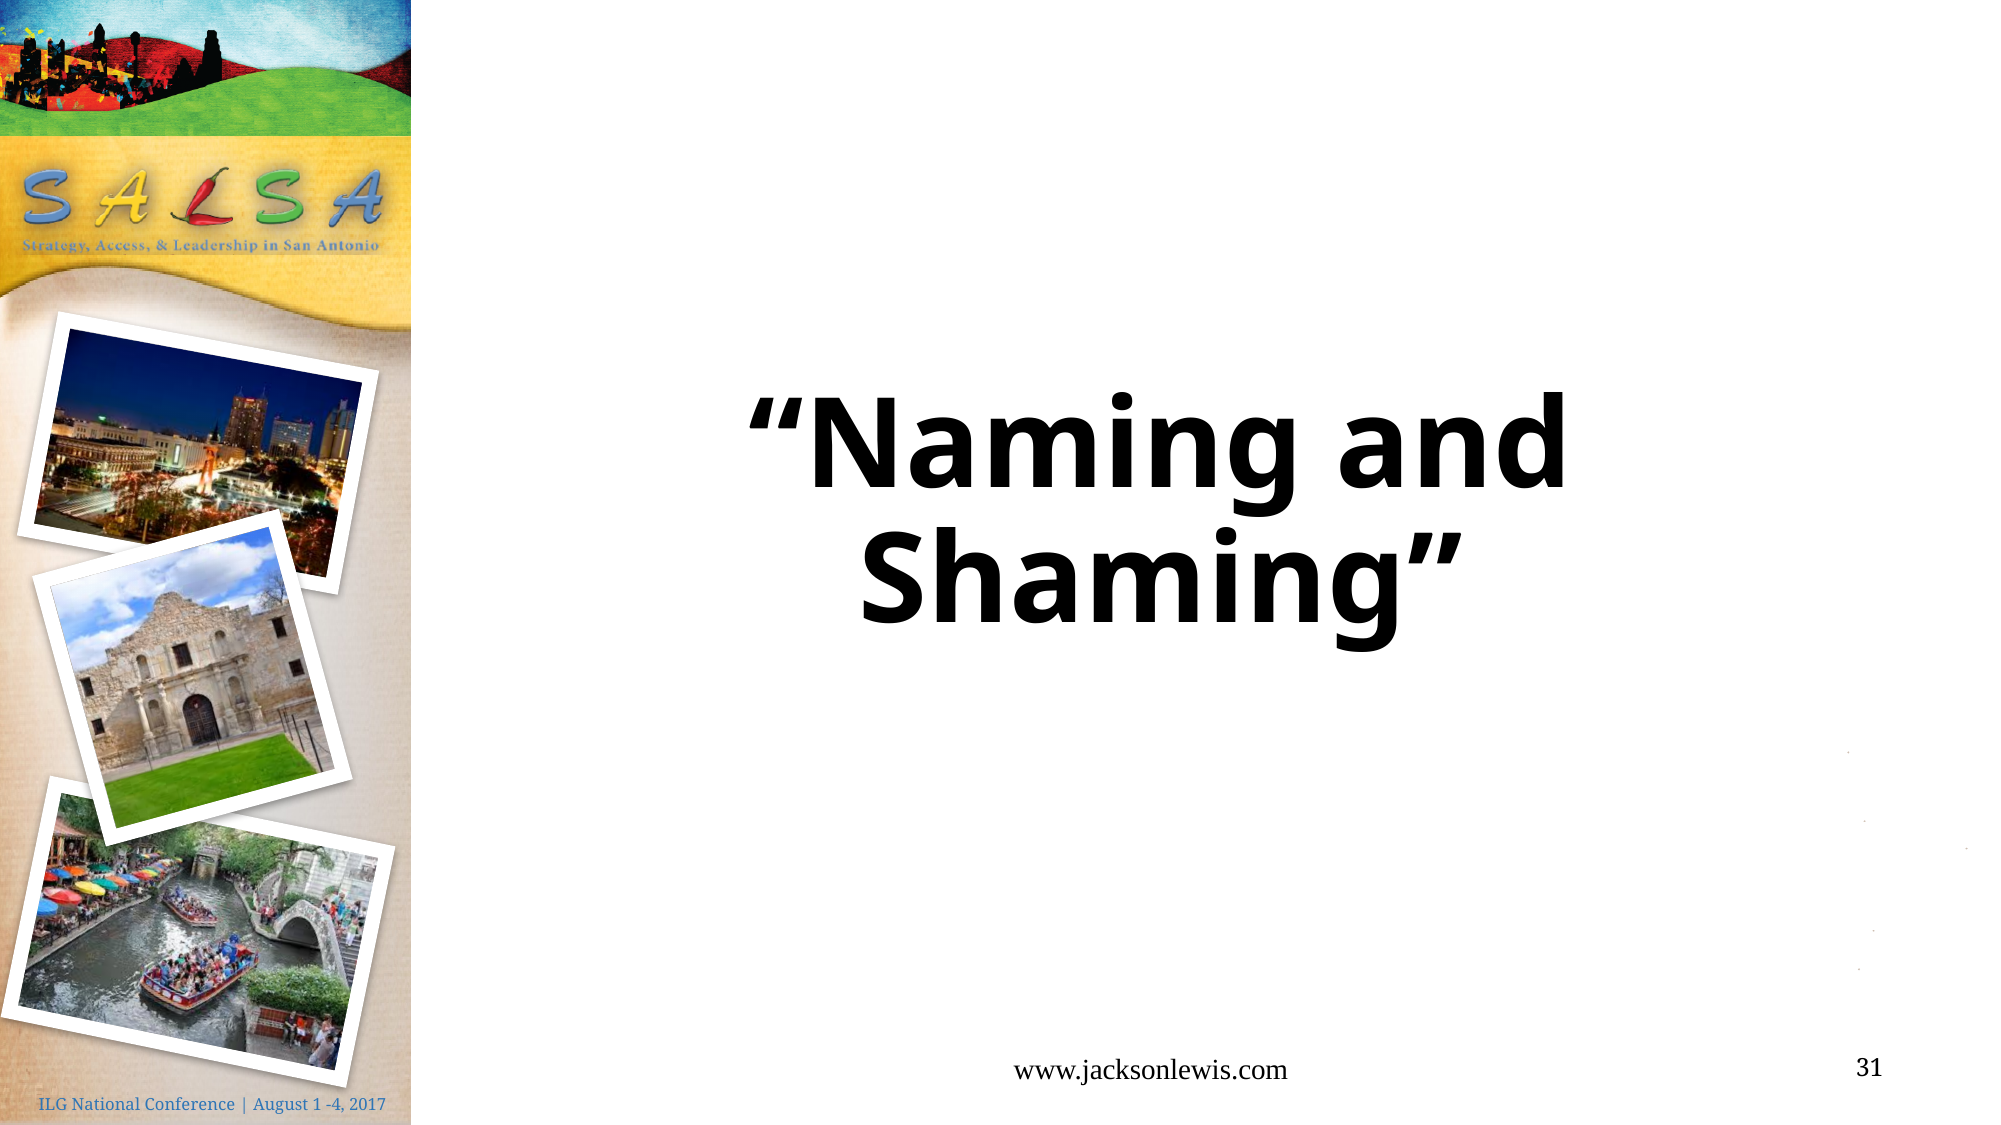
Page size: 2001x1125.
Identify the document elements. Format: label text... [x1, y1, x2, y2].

picture [19, 794, 377, 1070]
picture [35, 329, 361, 577]
title “Naming and Shaming” [423, 280, 1899, 749]
picture [0, 0, 411, 1125]
picture [51, 528, 334, 828]
slide_number 31 [1595, 1038, 1899, 1099]
footer www.jacksonlewis.com [708, 1038, 1594, 1099]
